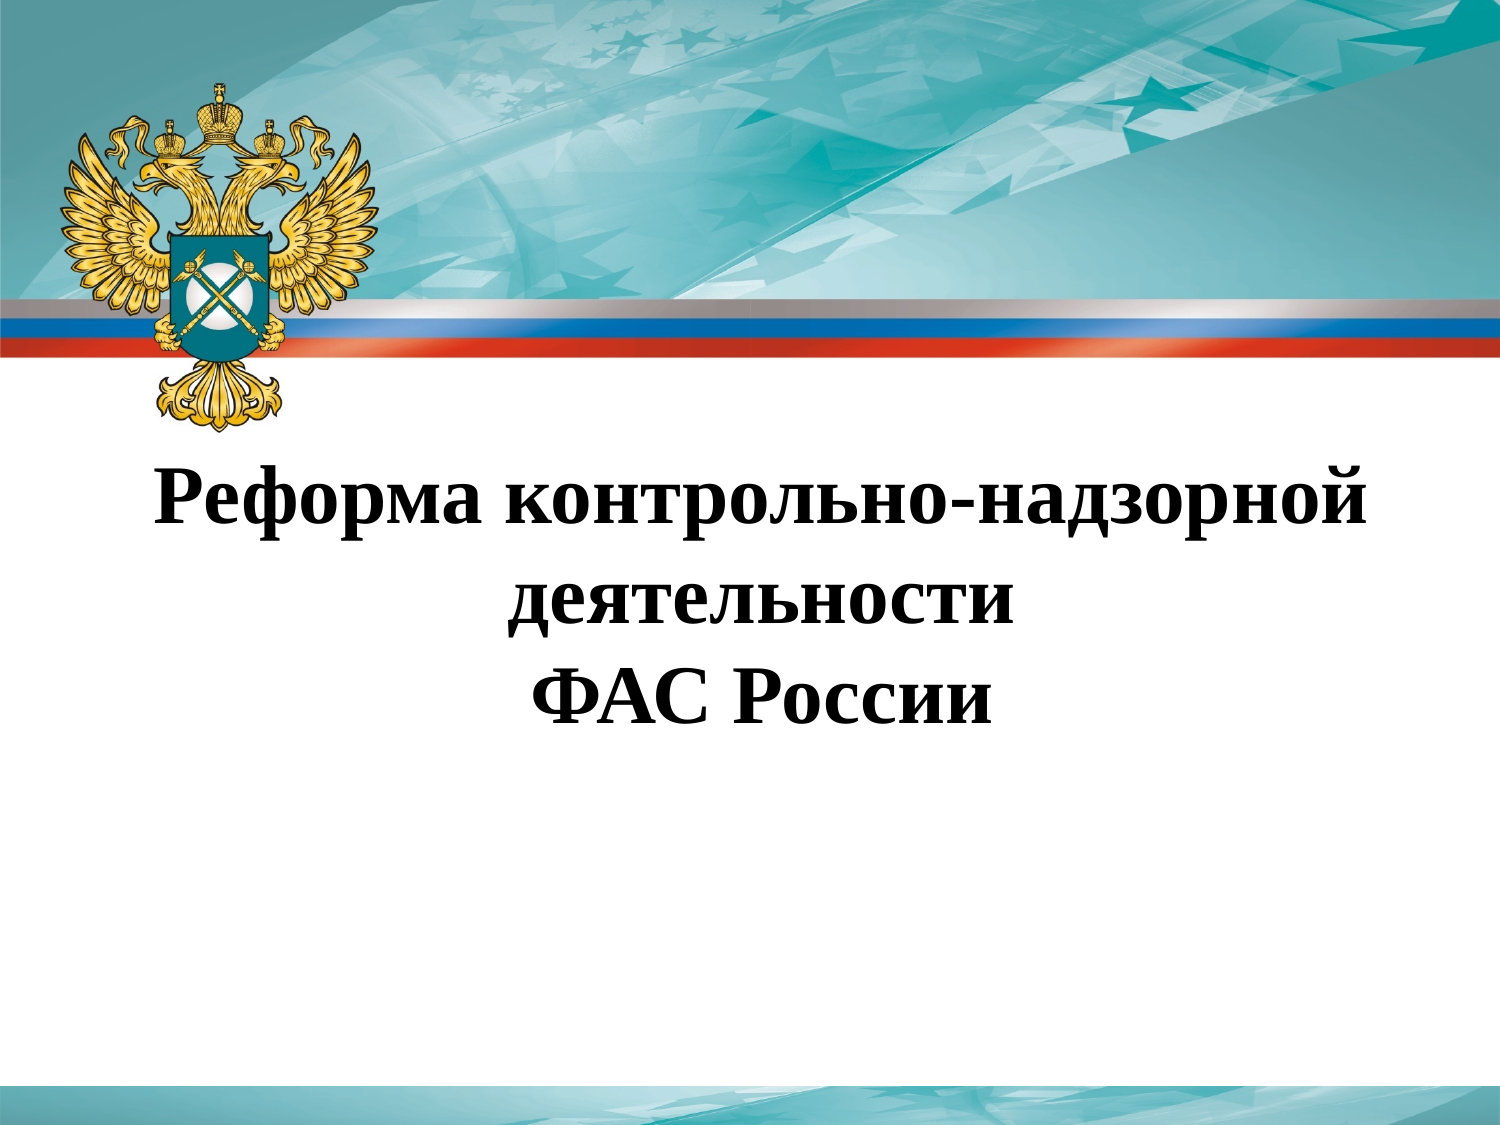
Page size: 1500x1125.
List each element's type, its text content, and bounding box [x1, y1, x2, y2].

picture [0, 1086, 1500, 1125]
picture [0, 0, 1500, 433]
text_box Реформа контрольно-надзорной деятельности ФАС России [135, 432, 1388, 808]
